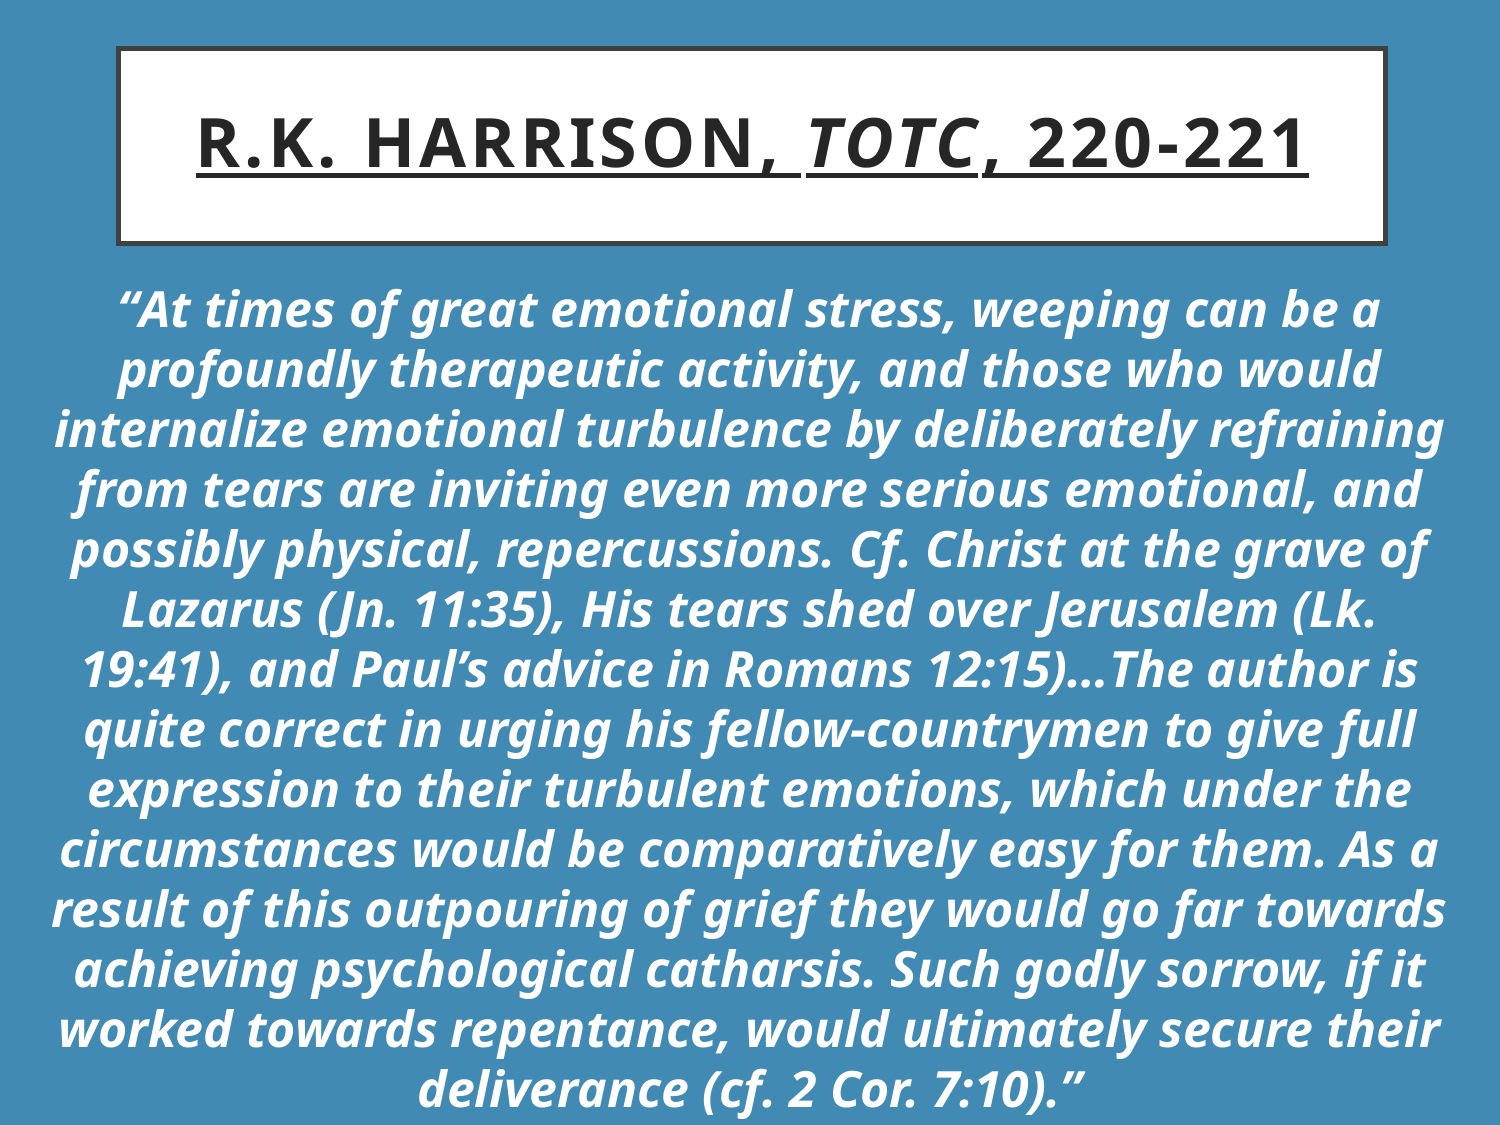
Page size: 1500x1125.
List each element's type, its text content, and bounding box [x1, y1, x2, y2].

list “At times of great emotional stress, weeping can be a profoundly therapeutic activity, and those who would internalize emotional turbulence by deliberately refraining from tears are inviting even more serious emotional, and possibly physical, repercussions. Cf. Christ at the grave of Lazarus (Jn. 11:35), His tears shed over Jerusalem (Lk. 19:41), and Paul’s advice in Romans 12:15)…The author is quite correct in urging his fellow-countrymen to give full expression to their turbulent emotions, which under the circumstances would be comparatively easy for them. As a result of this outpouring of grief they would go far towards achieving psychological catharsis. Such godly sorrow, if it worked towards repentance, would ultimately secure their deliverance (cf. 2 Cor. 7:10).” [33, 269, 1467, 1025]
title R.K. Harrison, TOTC, 220-221 [116, 46, 1388, 246]
